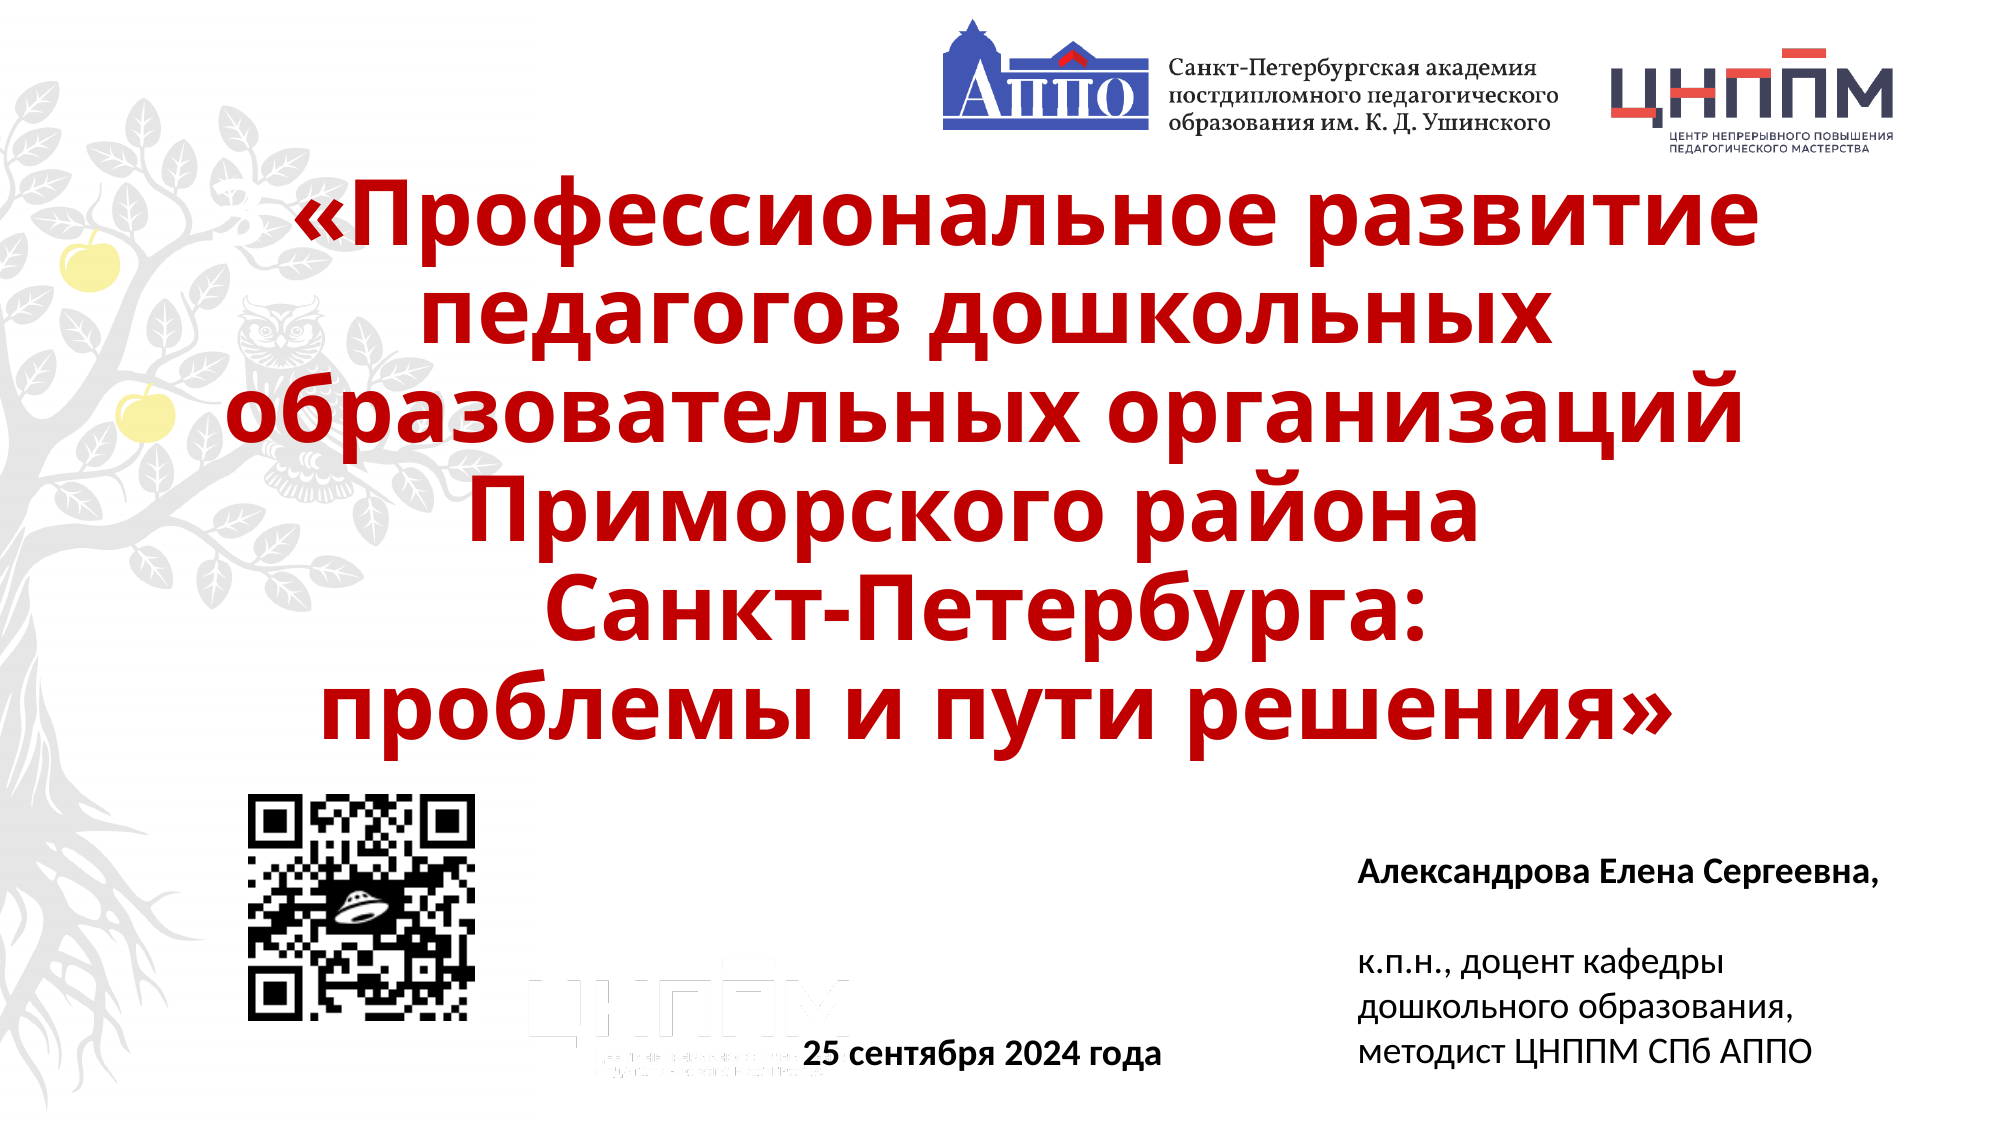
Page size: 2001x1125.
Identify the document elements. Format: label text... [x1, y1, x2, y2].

title З «Профессиональное развитие педагогов дошкольных образовательных организаций Приморского района Санкт-Петербурга: проблемы и пути решения» [540, 353, 1944, 572]
text_box 25 сентября 2024 года [905, 1020, 1178, 1081]
picture [943, 18, 1558, 136]
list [1560, 18, 1944, 184]
picture [0, 0, 905, 1125]
text_box Александрова Елена Сергеевна, к.п.н., доцент кафедры дошкольного образования, методист ЦНППМ СПб АППО [1342, 839, 1901, 1079]
